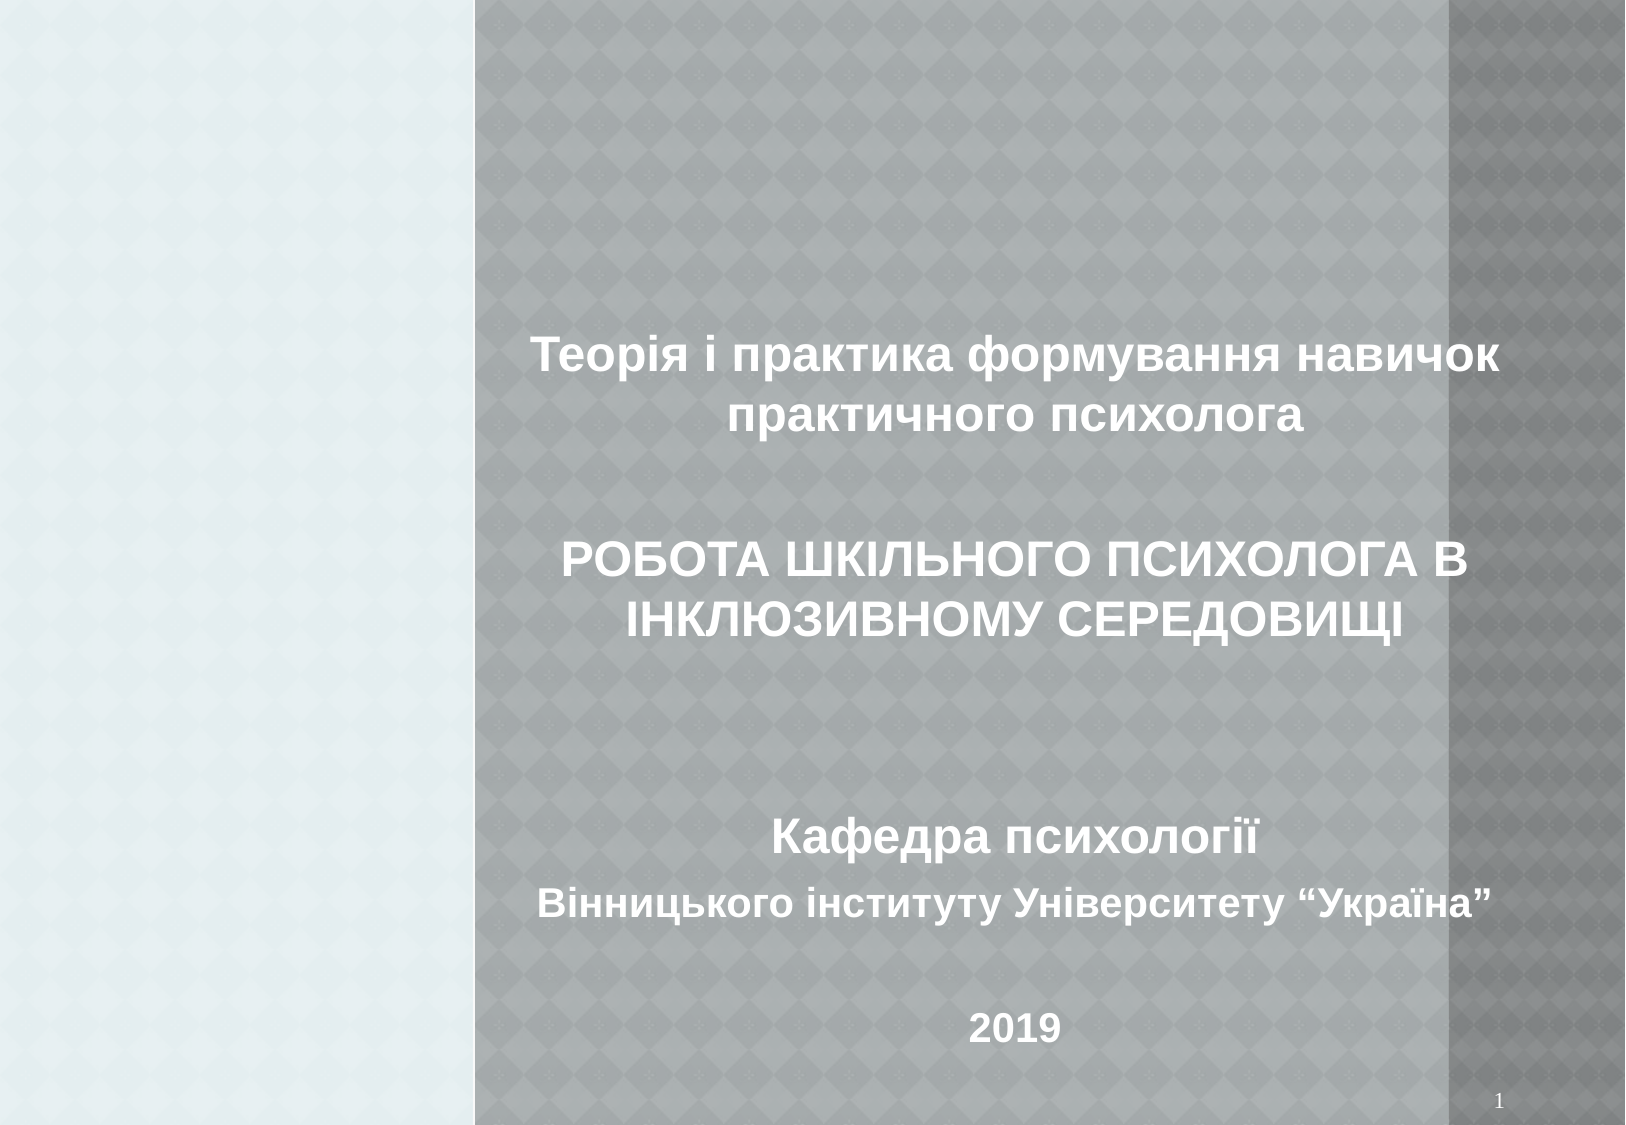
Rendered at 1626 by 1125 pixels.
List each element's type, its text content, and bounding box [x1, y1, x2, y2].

subtitle Теорія і практика формування навичок практичного психолога РОБОТА ШКІЛЬНОГО ПСИХОЛОГА В ІНКЛЮЗИВНОМУ СЕРЕДОВИЩІ Кафедра психології Вінницького інституту Університету “Україна” 2019 [386, 243, 1625, 1055]
slide_number 1 [1400, 1075, 1506, 1113]
